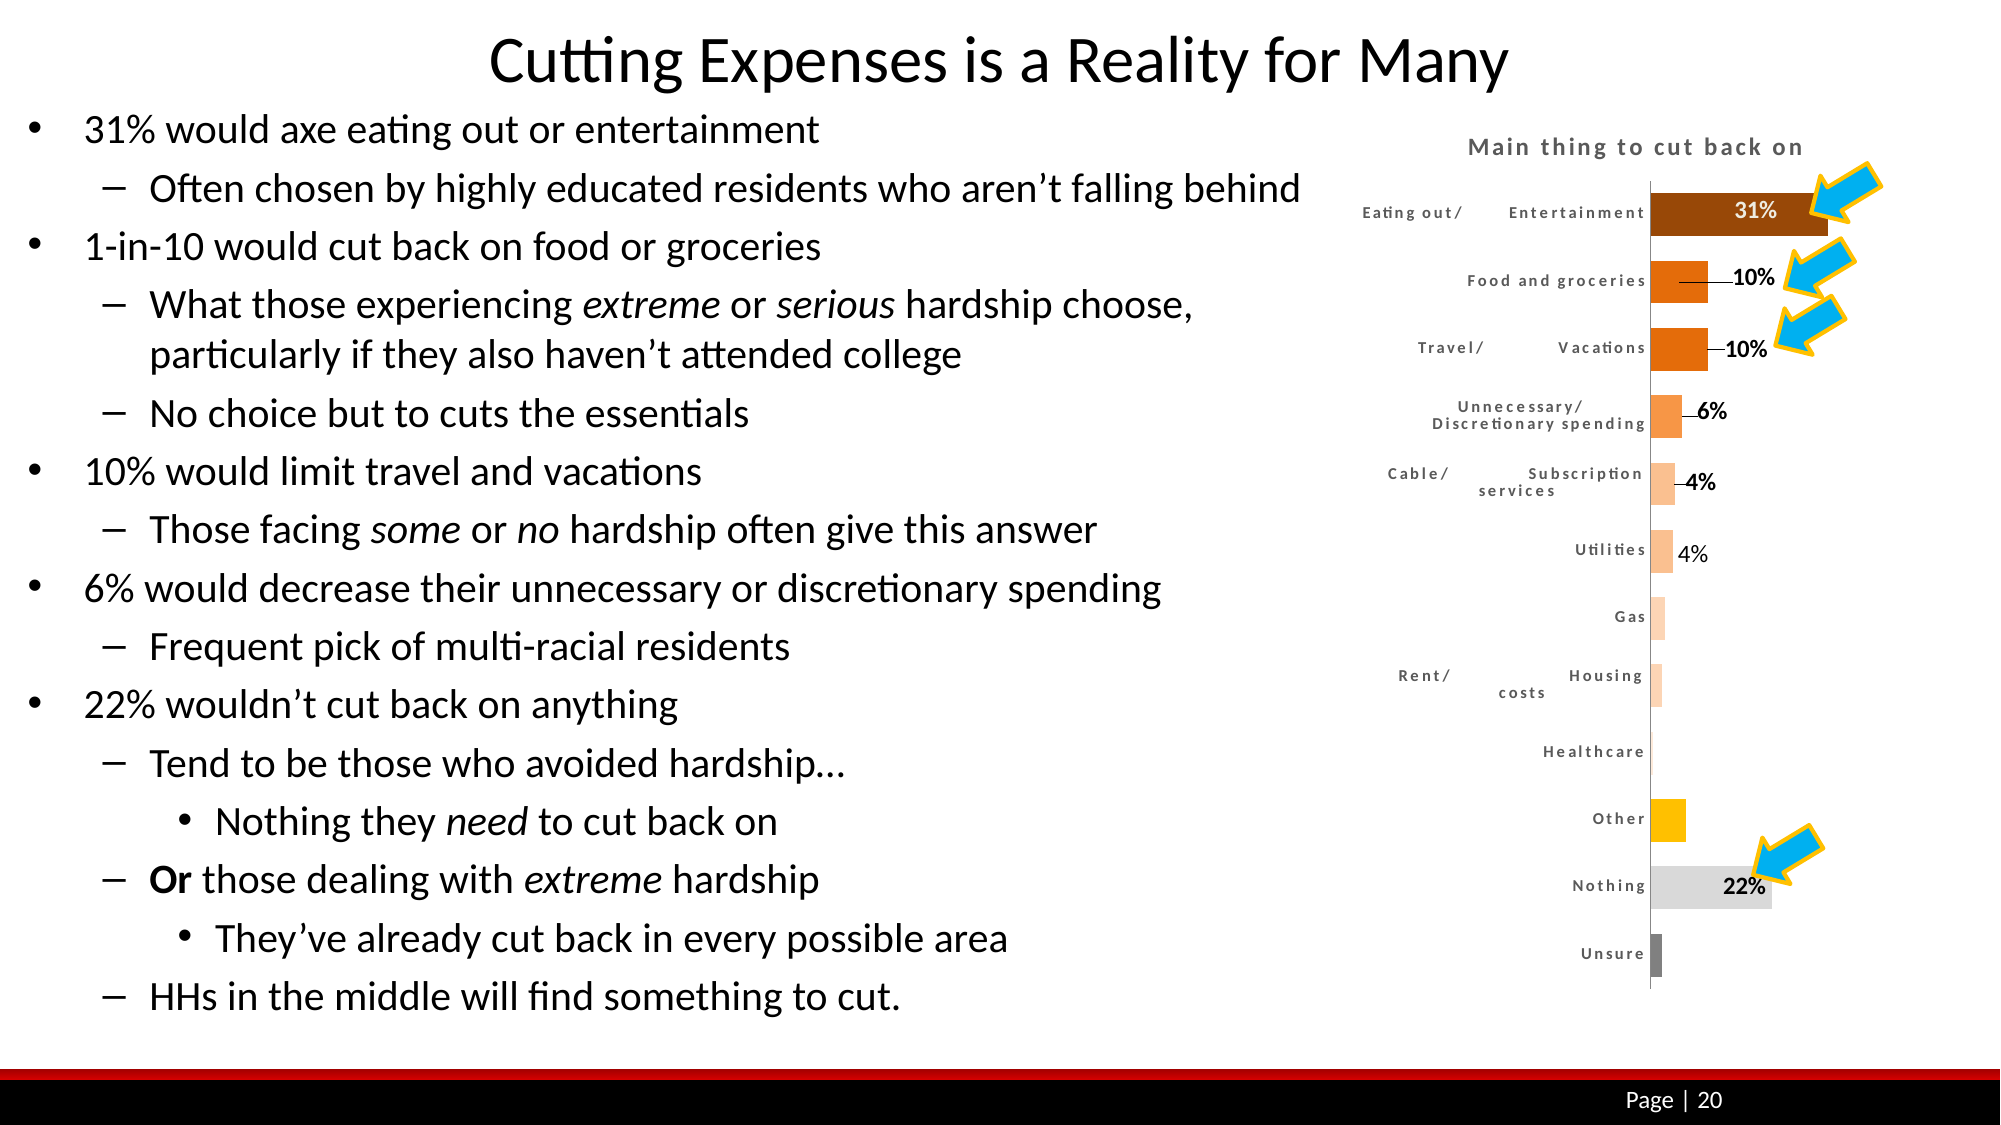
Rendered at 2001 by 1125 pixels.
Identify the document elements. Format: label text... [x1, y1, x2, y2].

list 31% would axe eating out or entertainment Often chosen by highly educated residents who aren’t falling behind 1-in-10 would cut back on food or groceries What those experiencing extreme or serious hardship choose, particularly if they also haven’t attended college No choice but to cuts the essentials 10% would limit travel and vacations Those facing some or no hardship often give this answer 6% would decrease their unnecessary or discretionary spending Frequent pick of multi-racial residents 22% wouldn’t cut back on anything Tend to be those who avoided hardship… Nothing they need to cut back on Or those dealing with extreme hardship They’ve already cut back in every possible area HHs in the middle will find something to cut. [12, 94, 1363, 1063]
chart [1362, 118, 1926, 1007]
slide_number Page | 20 [1387, 1080, 1738, 1118]
title Cutting Expenses is a Reality for Many [37, 7, 1963, 104]
